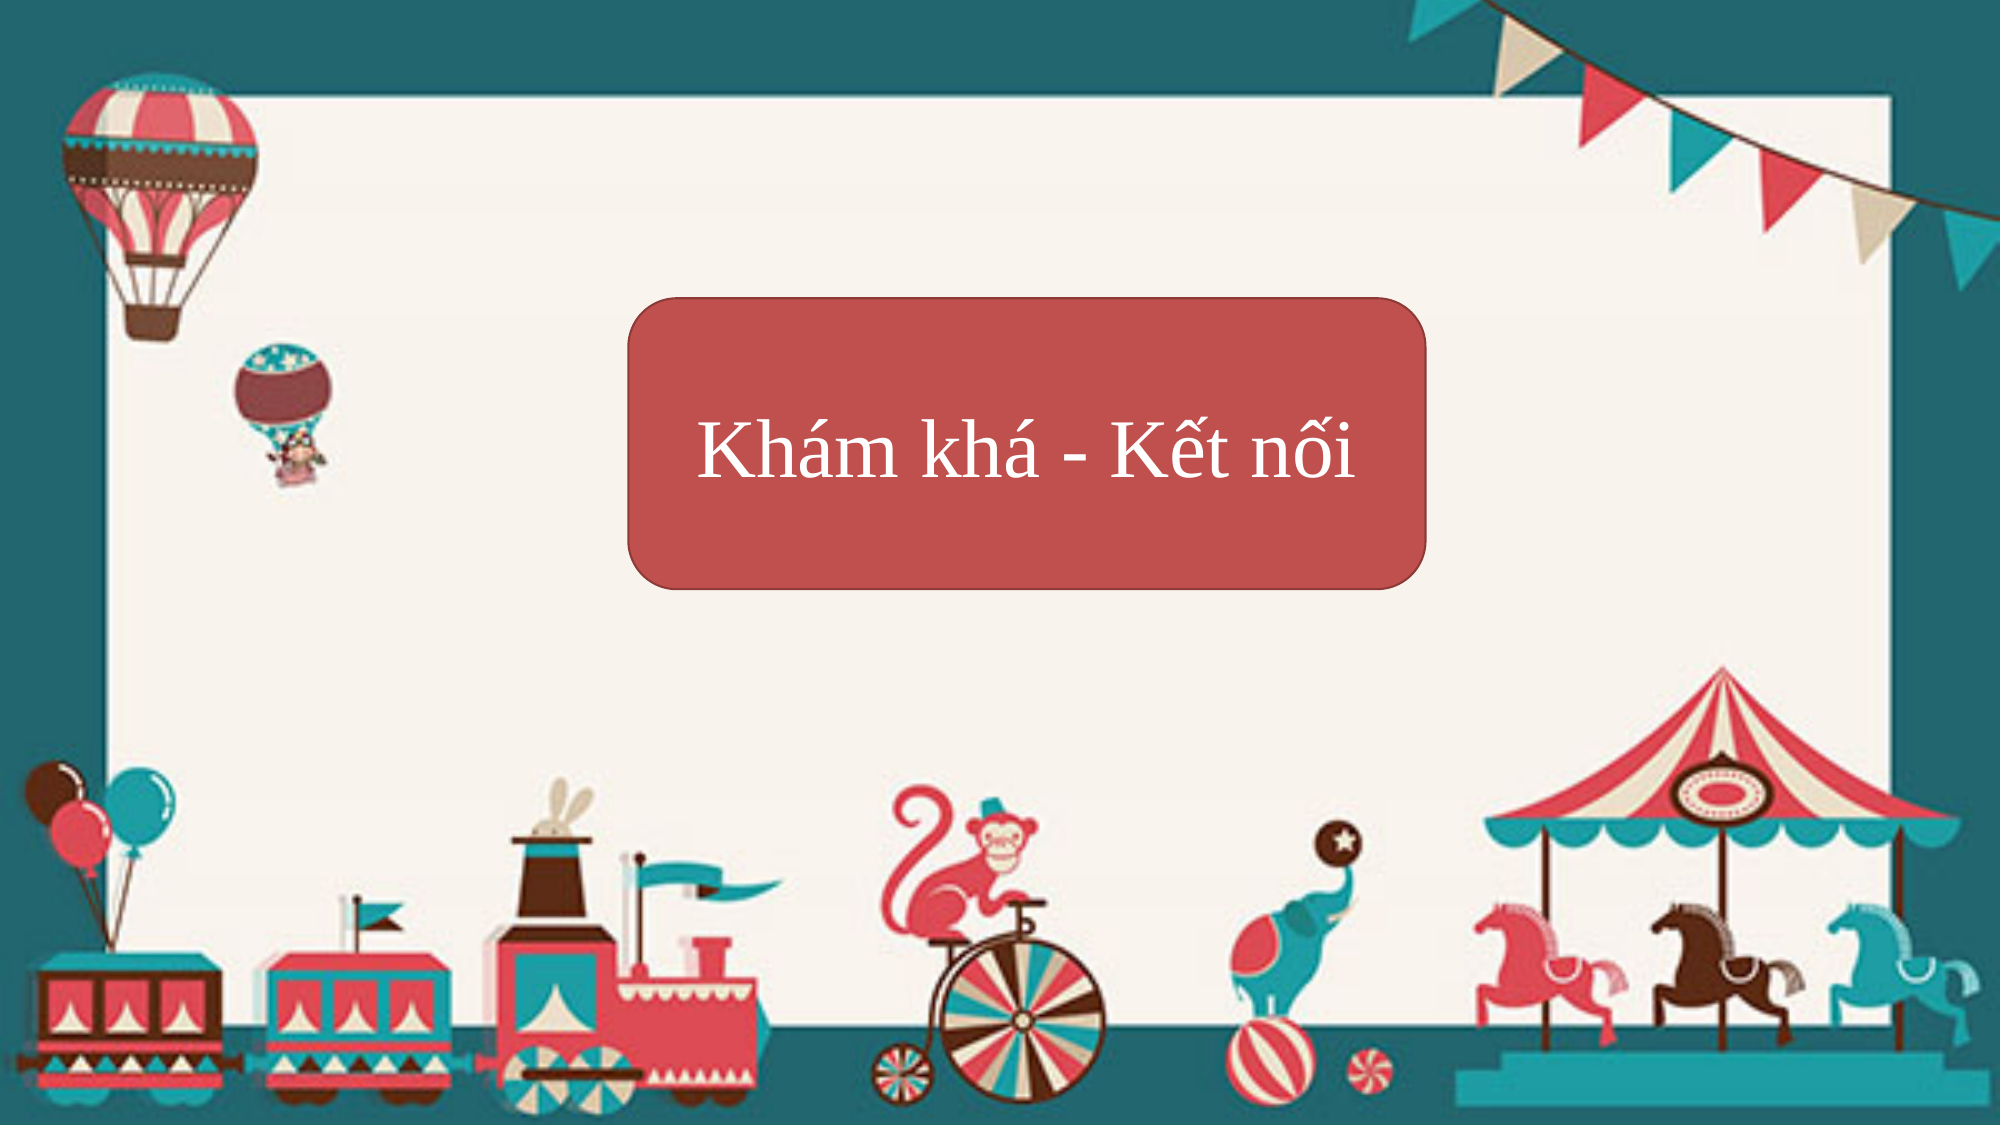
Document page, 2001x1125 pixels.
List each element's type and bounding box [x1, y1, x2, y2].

list [0, 0, 2000, 1125]
